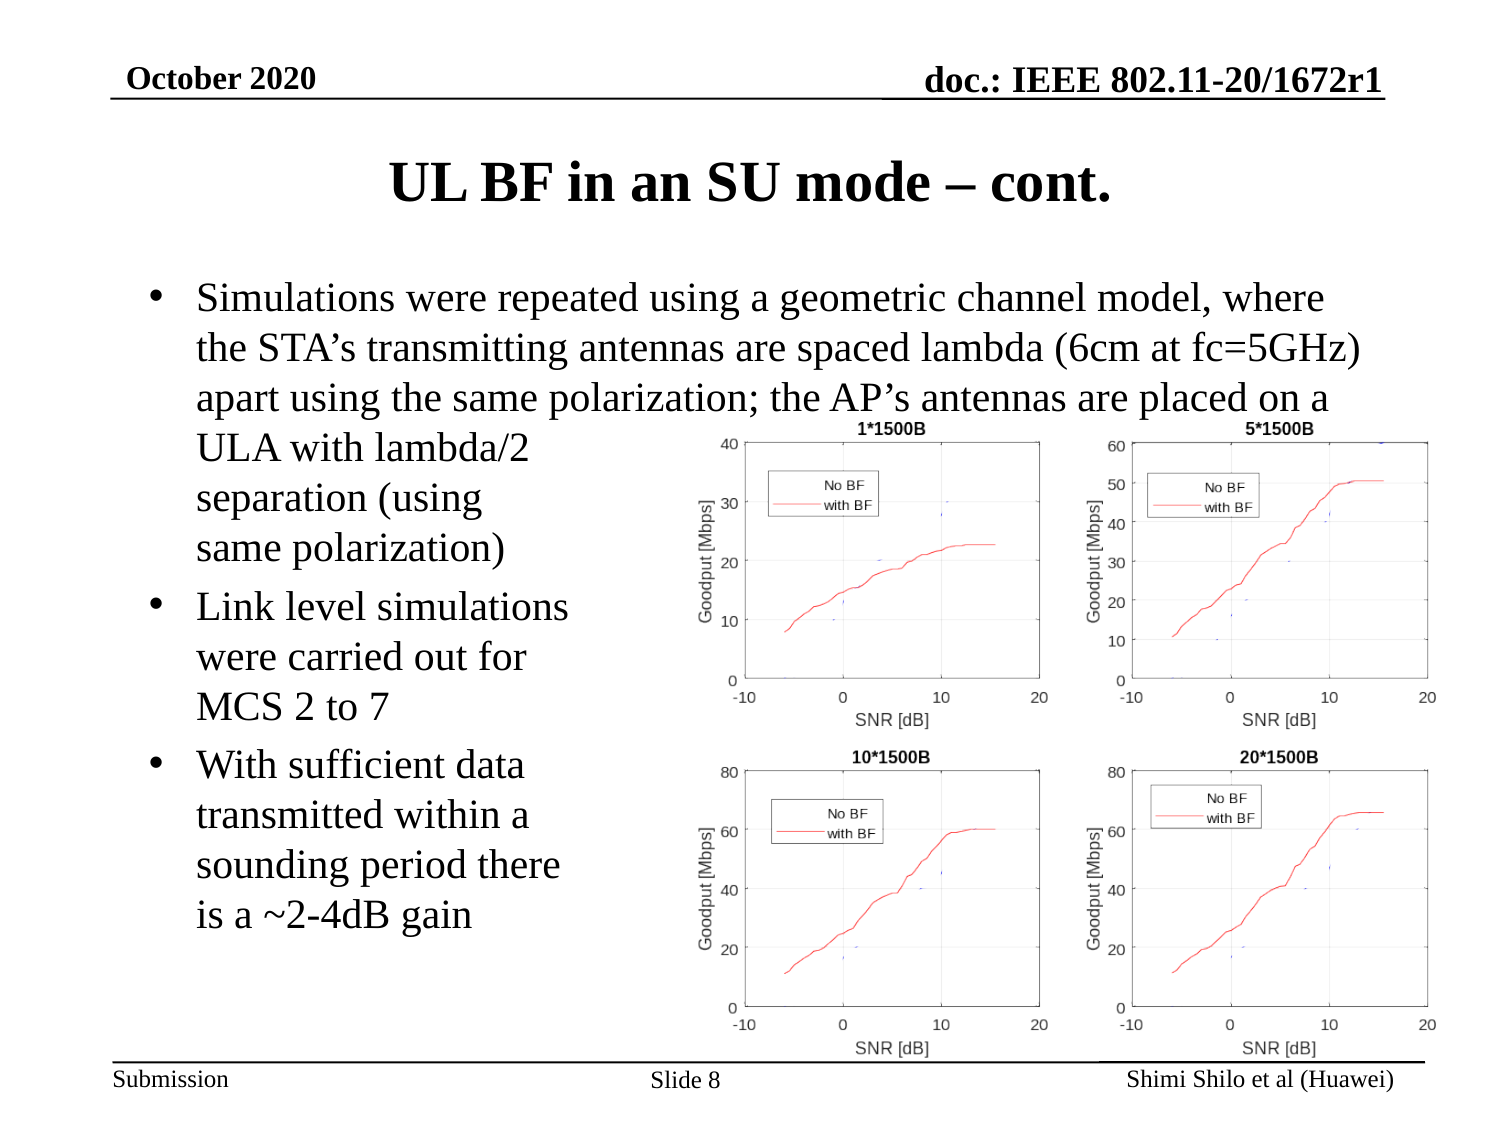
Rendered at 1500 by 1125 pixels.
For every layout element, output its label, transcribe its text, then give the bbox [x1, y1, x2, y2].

title UL BF in an SU mode – cont. [112, 133, 1388, 222]
list Simulations were repeated using a geometric channel model, where the STA’s transmitting antennas are spaced lambda (6cm at fc=5GHz) apart using the same polarization; the AP’s antennas are placed on a ULA with lambda/2 separation (using same polarization) Link level simulations were carried out for MCS 2 to 7 With sufficient data transmitted within a sounding period there is a ~2-4dB gain [124, 262, 1401, 1001]
picture [630, 390, 1500, 1081]
